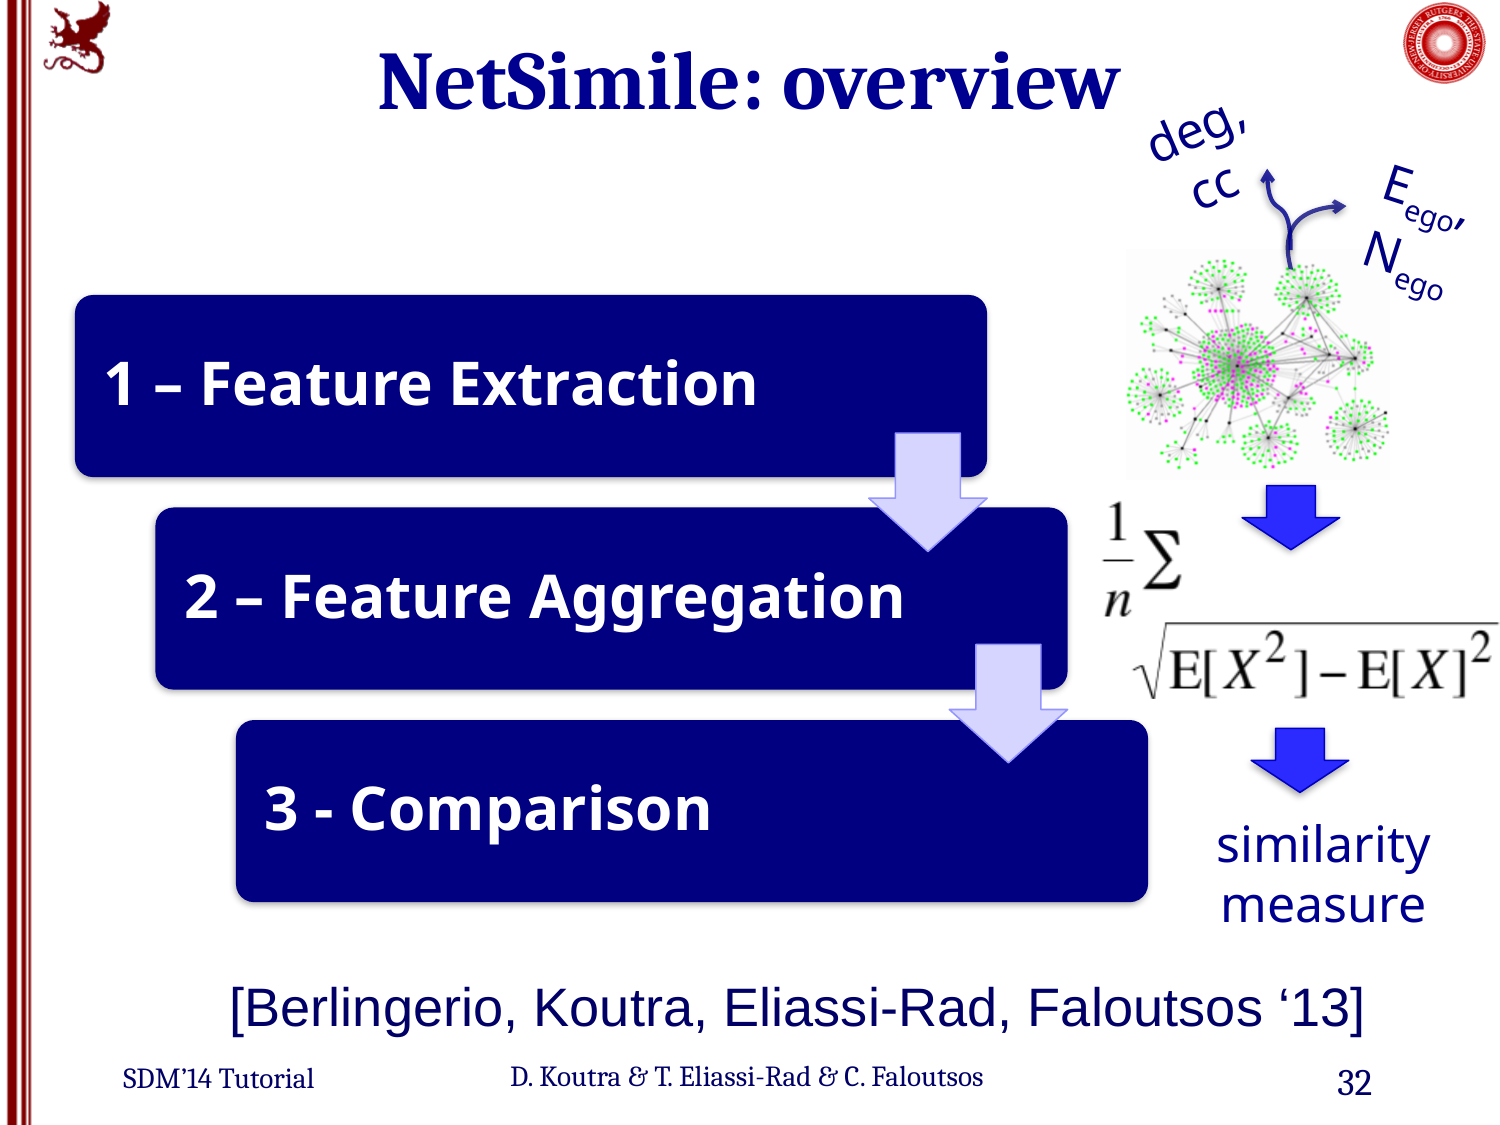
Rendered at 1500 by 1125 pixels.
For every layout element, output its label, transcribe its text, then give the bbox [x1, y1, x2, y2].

text_box [1250, 727, 1350, 794]
slide_number 32 [1074, 1049, 1388, 1113]
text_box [1128, 621, 1500, 699]
text_box similarity measure [1191, 805, 1456, 940]
text_box [1241, 488, 1341, 551]
picture [0, 0, 1488, 1125]
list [74, 294, 1149, 903]
picture [1149, 480, 1488, 621]
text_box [1125, 86, 1496, 480]
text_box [1098, 495, 1198, 617]
text_box [Berlingerio, Koutra, Eliassi-Rad, Faloutsos ‘13] [173, 964, 1424, 1045]
picture [1425, 0, 1488, 86]
title NetSimile: overview [75, 0, 1425, 171]
